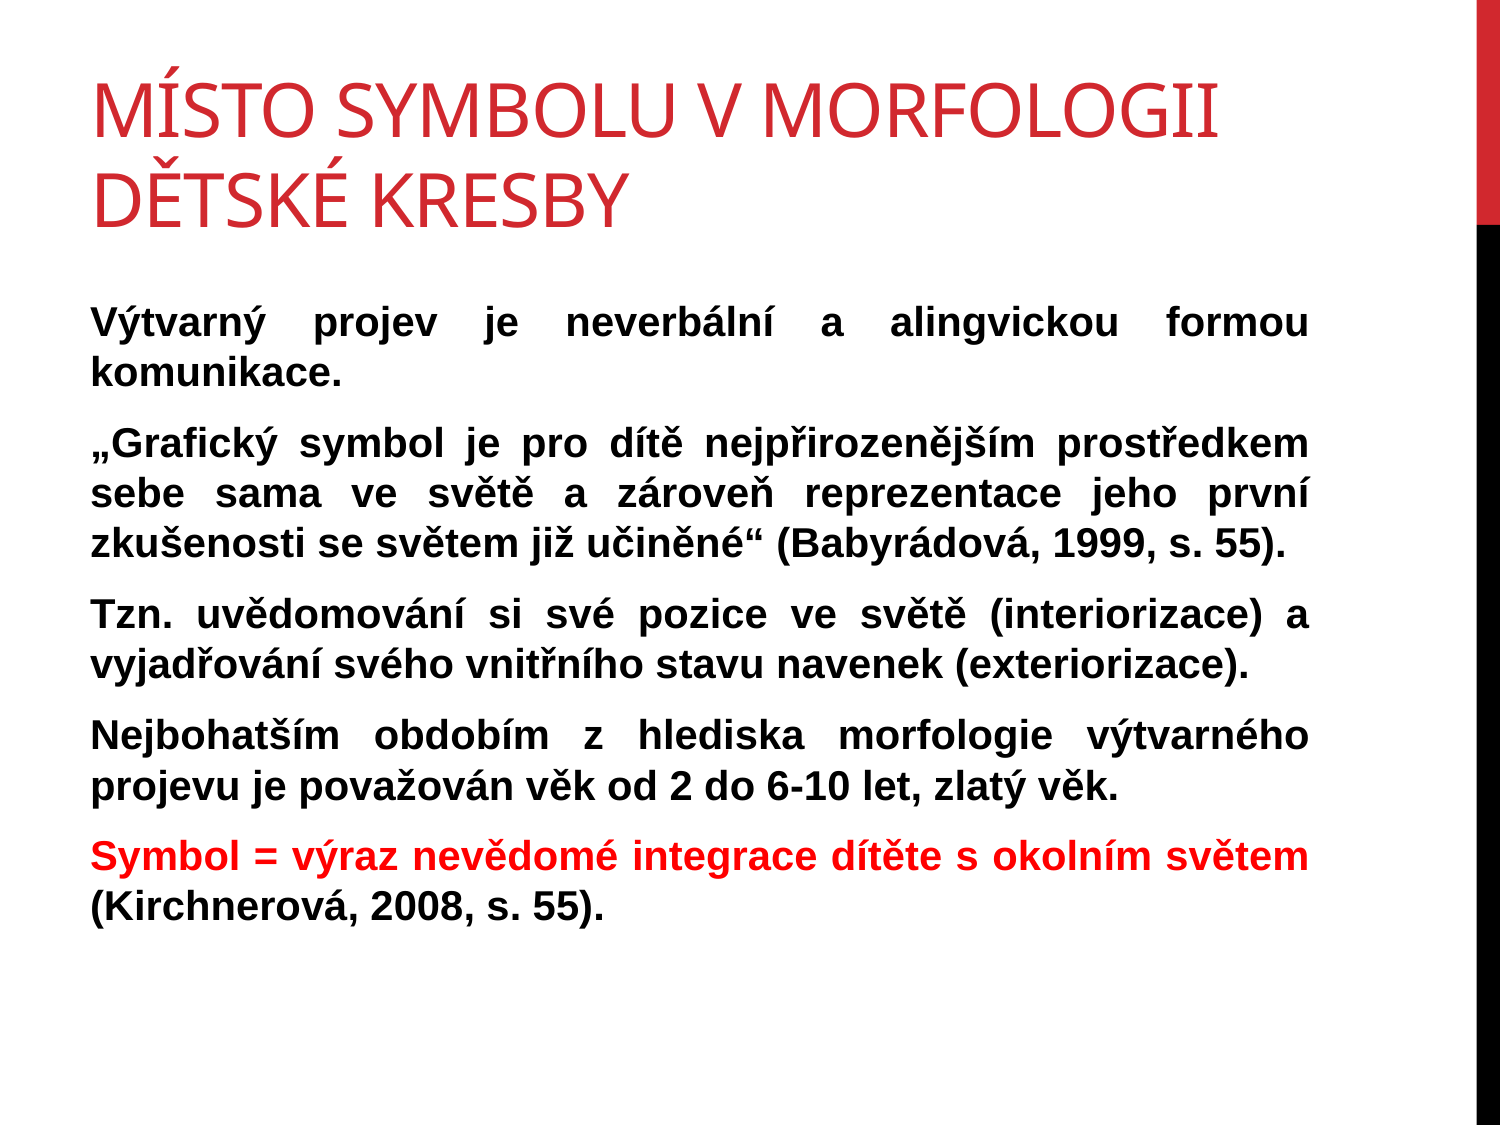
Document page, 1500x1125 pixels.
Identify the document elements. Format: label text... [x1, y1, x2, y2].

title Místo symbolu v morfologii dětské kresby [75, 25, 1329, 250]
list Výtvarný projev je neverbální a alingvickou formou komunikace. „Grafický symbol je pro dítě nejpřirozenějším prostředkem sebe sama ve světě a zároveň reprezentace jeho první zkušenosti se světem již učiněné“ (Babyrádová, 1999, s. 55). Tzn. uvědomování si své pozice ve světě (interiorizace) a vyjadřování svého vnitřního stavu navenek (exteriorizace). Nejbohatším obdobím z hlediska morfologie výtvarného projevu je považován věk od 2 do 6-10 let, zlatý věk. Symbol = výraz nevědomé integrace dítěte s okolním světem (Kirchnerová, 2008, s. 55). [75, 287, 1325, 1005]
